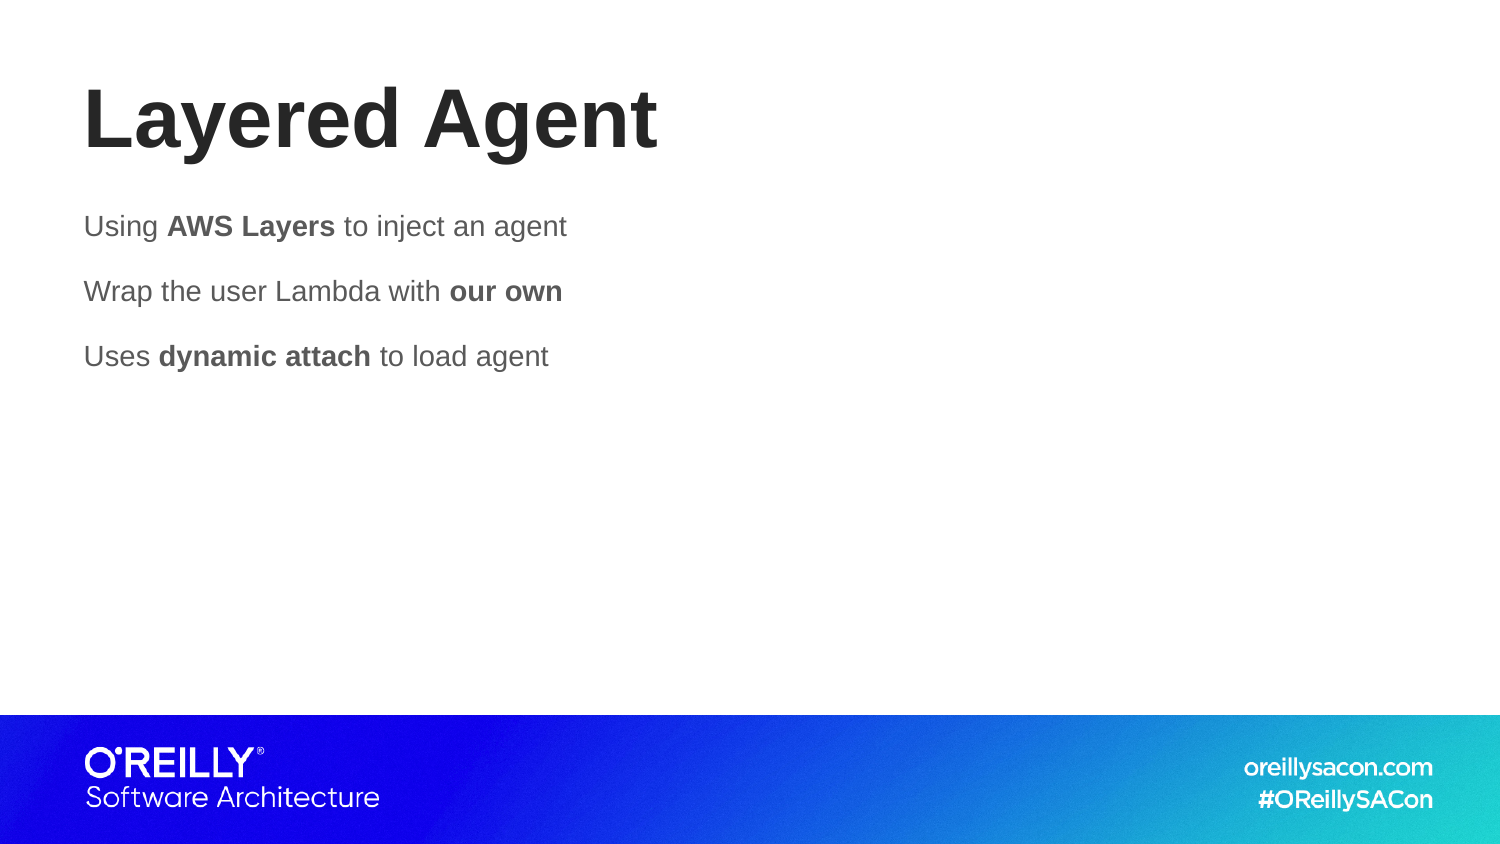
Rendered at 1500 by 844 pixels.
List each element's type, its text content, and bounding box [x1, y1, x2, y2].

title Layered Agent [83, 68, 1429, 172]
picture [0, 0, 1500, 844]
list Using AWS Layers to inject an agent Wrap the user Lambda with our own Uses dynamic attach to load agent [83, 182, 1429, 687]
